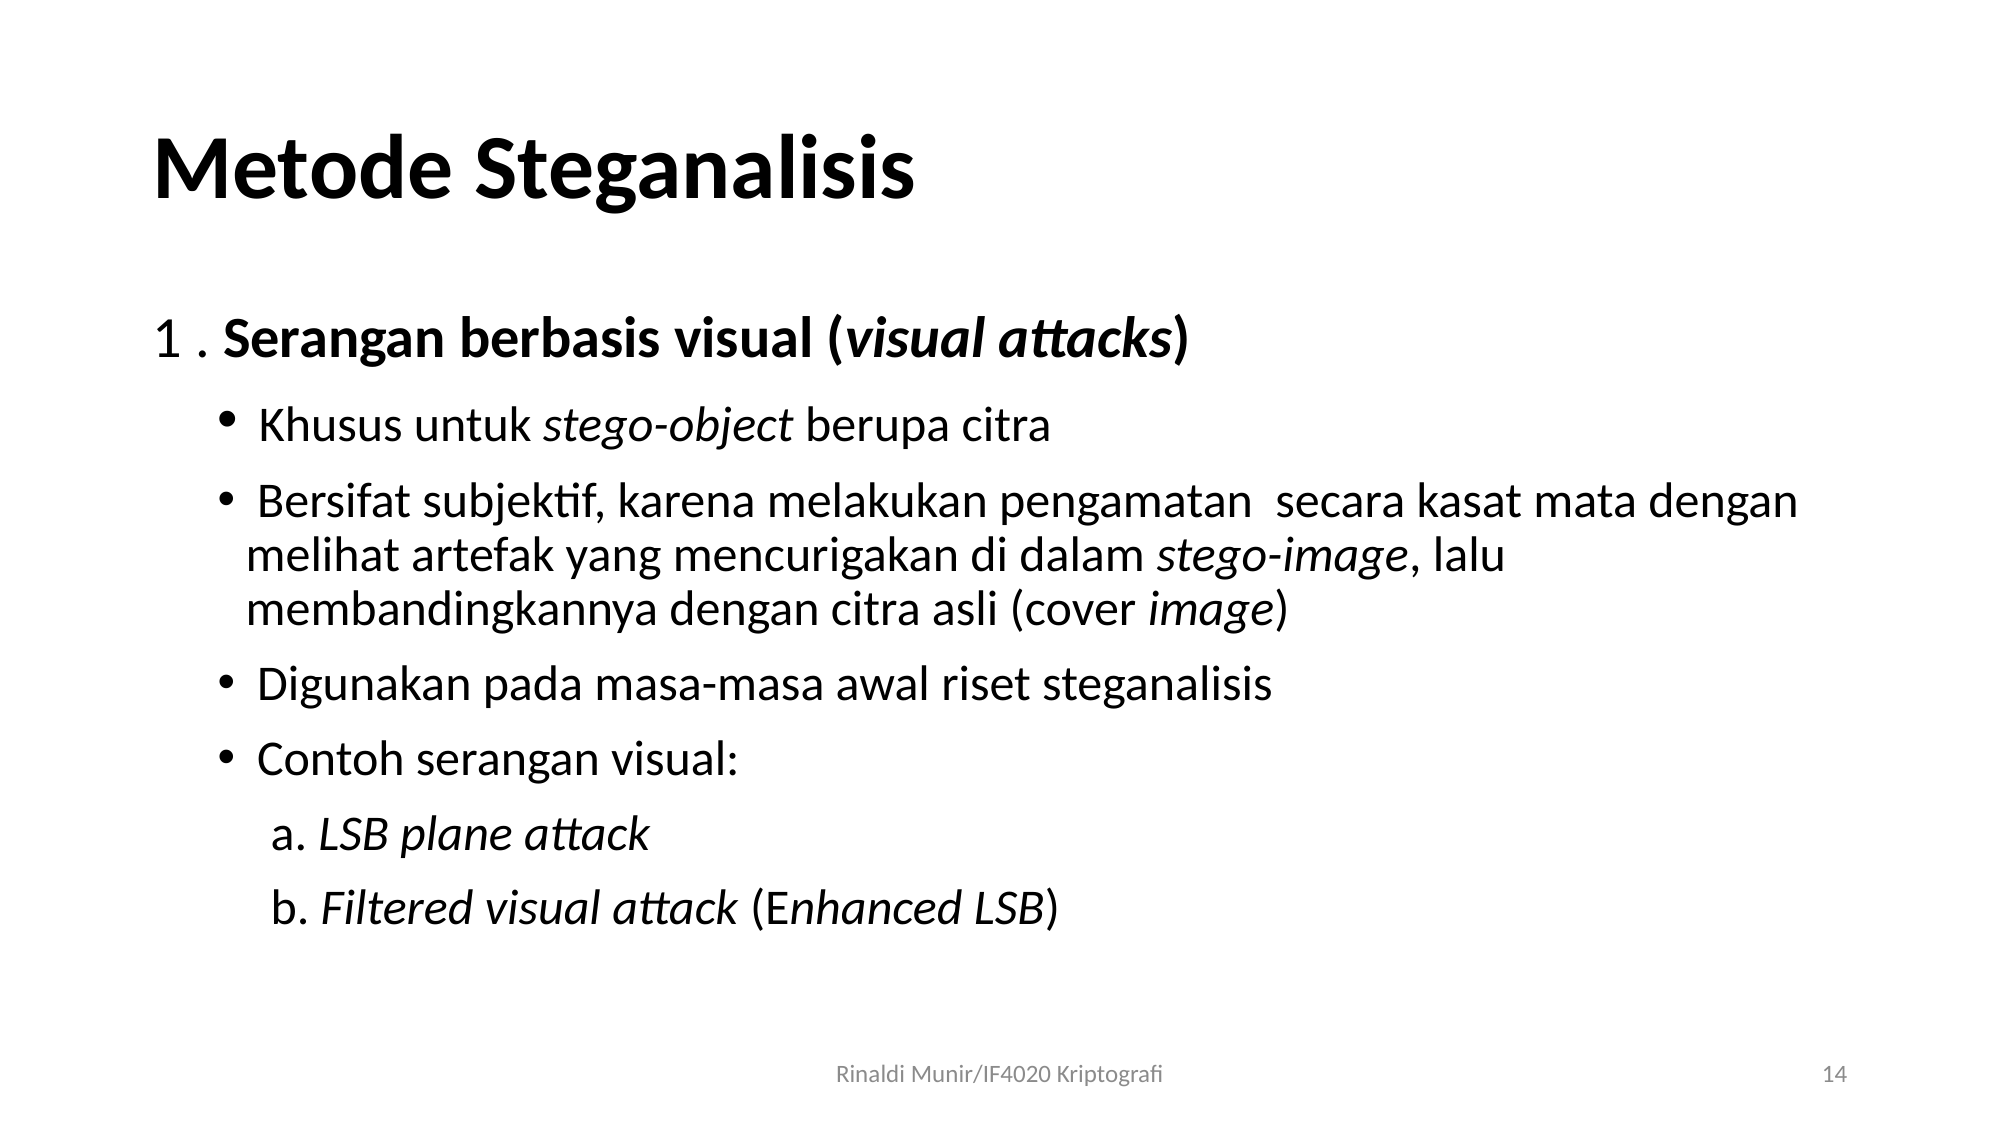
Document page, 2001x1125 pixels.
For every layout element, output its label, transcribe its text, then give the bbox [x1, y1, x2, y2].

slide_number 14 [1412, 1042, 1863, 1103]
title Metode Steganalisis [137, 59, 1863, 278]
list 1 . Serangan berbasis visual (visual attacks) Khusus untuk stego-object berupa citra Bersifat subjektif, karena melakukan pengamatan secara kasat mata dengan melihat artefak yang mencurigakan di dalam stego-image, lalu membandingkannya dengan citra asli (cover image) Digunakan pada masa-masa awal riset steganalisis Contoh serangan visual: a. LSB plane attack b. Filtered visual attack (Enhanced LSB) [137, 299, 1863, 1014]
footer Rinaldi Munir/IF4020 Kriptografi [662, 1042, 1338, 1103]
